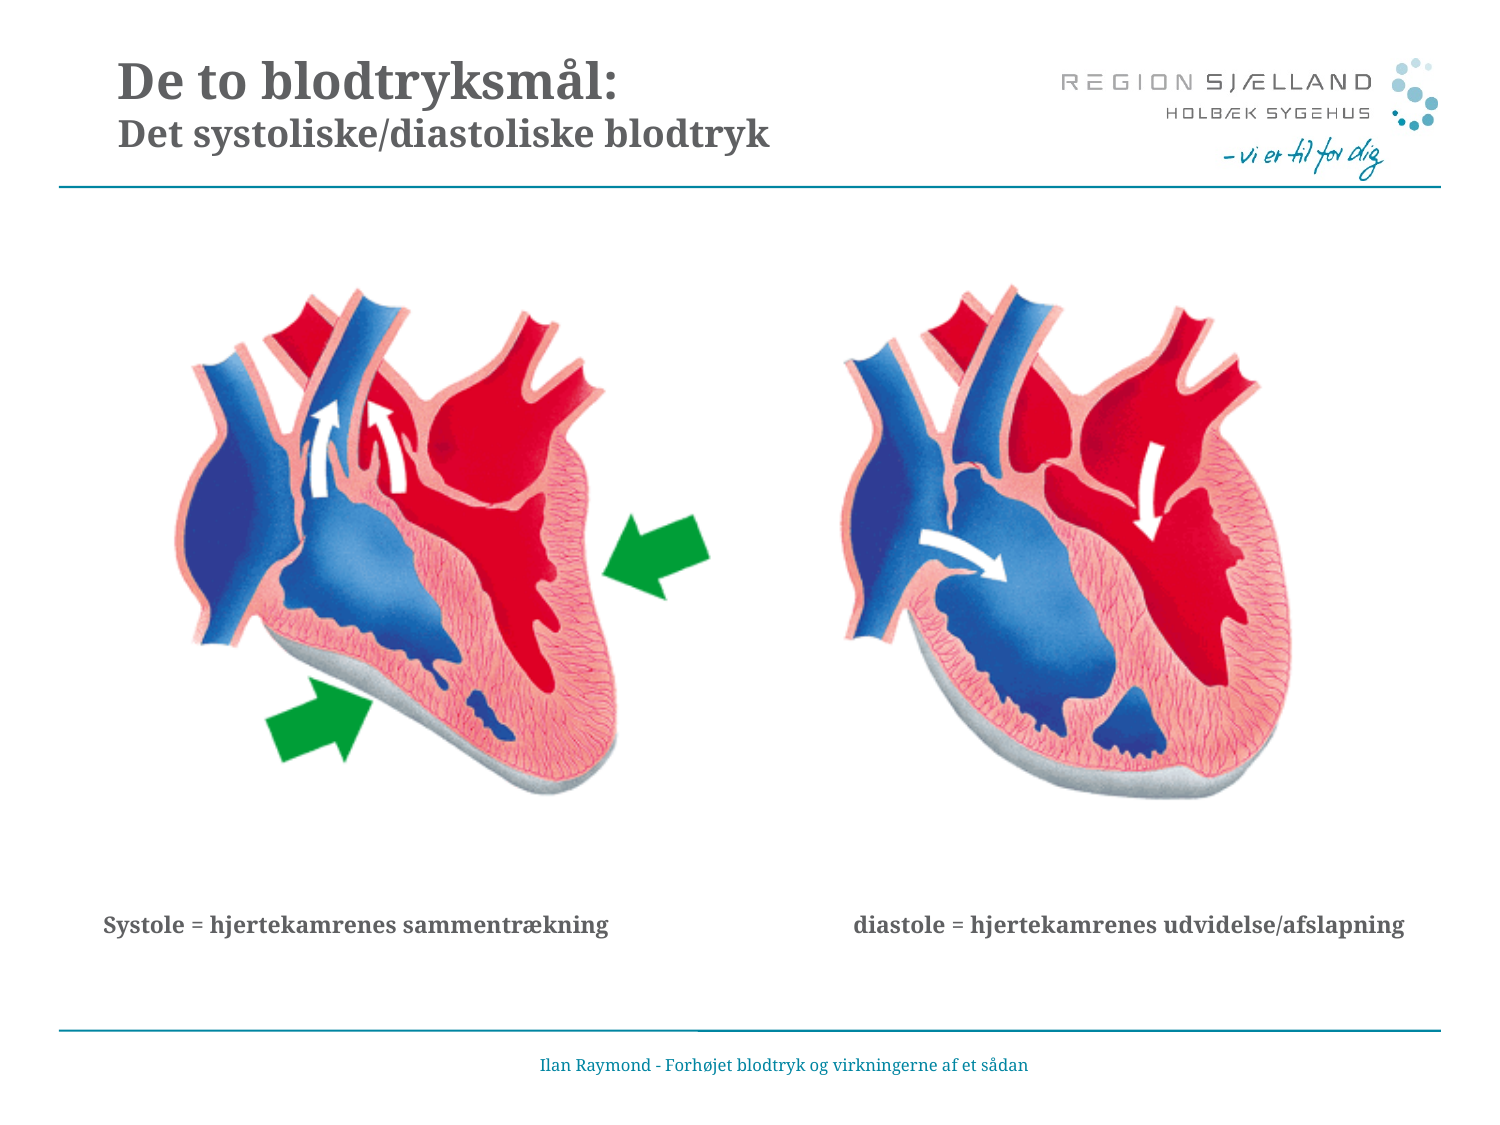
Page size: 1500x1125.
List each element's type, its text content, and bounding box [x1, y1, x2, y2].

title De to blodtryksmål: Det systoliske/diastoliske blodtryk [117, 50, 1046, 157]
picture [17, 188, 1483, 1025]
text_box Systole = hjertekamrenes sammentrækning diastole = hjertekamrenes udvidelse/afslapning [88, 903, 1436, 946]
picture [1062, 58, 1438, 181]
picture [17, 1028, 1483, 1109]
footer Ilan Raymond - Forhøjet blodtryk og virkningerne af et sådan [512, 1046, 1058, 1094]
